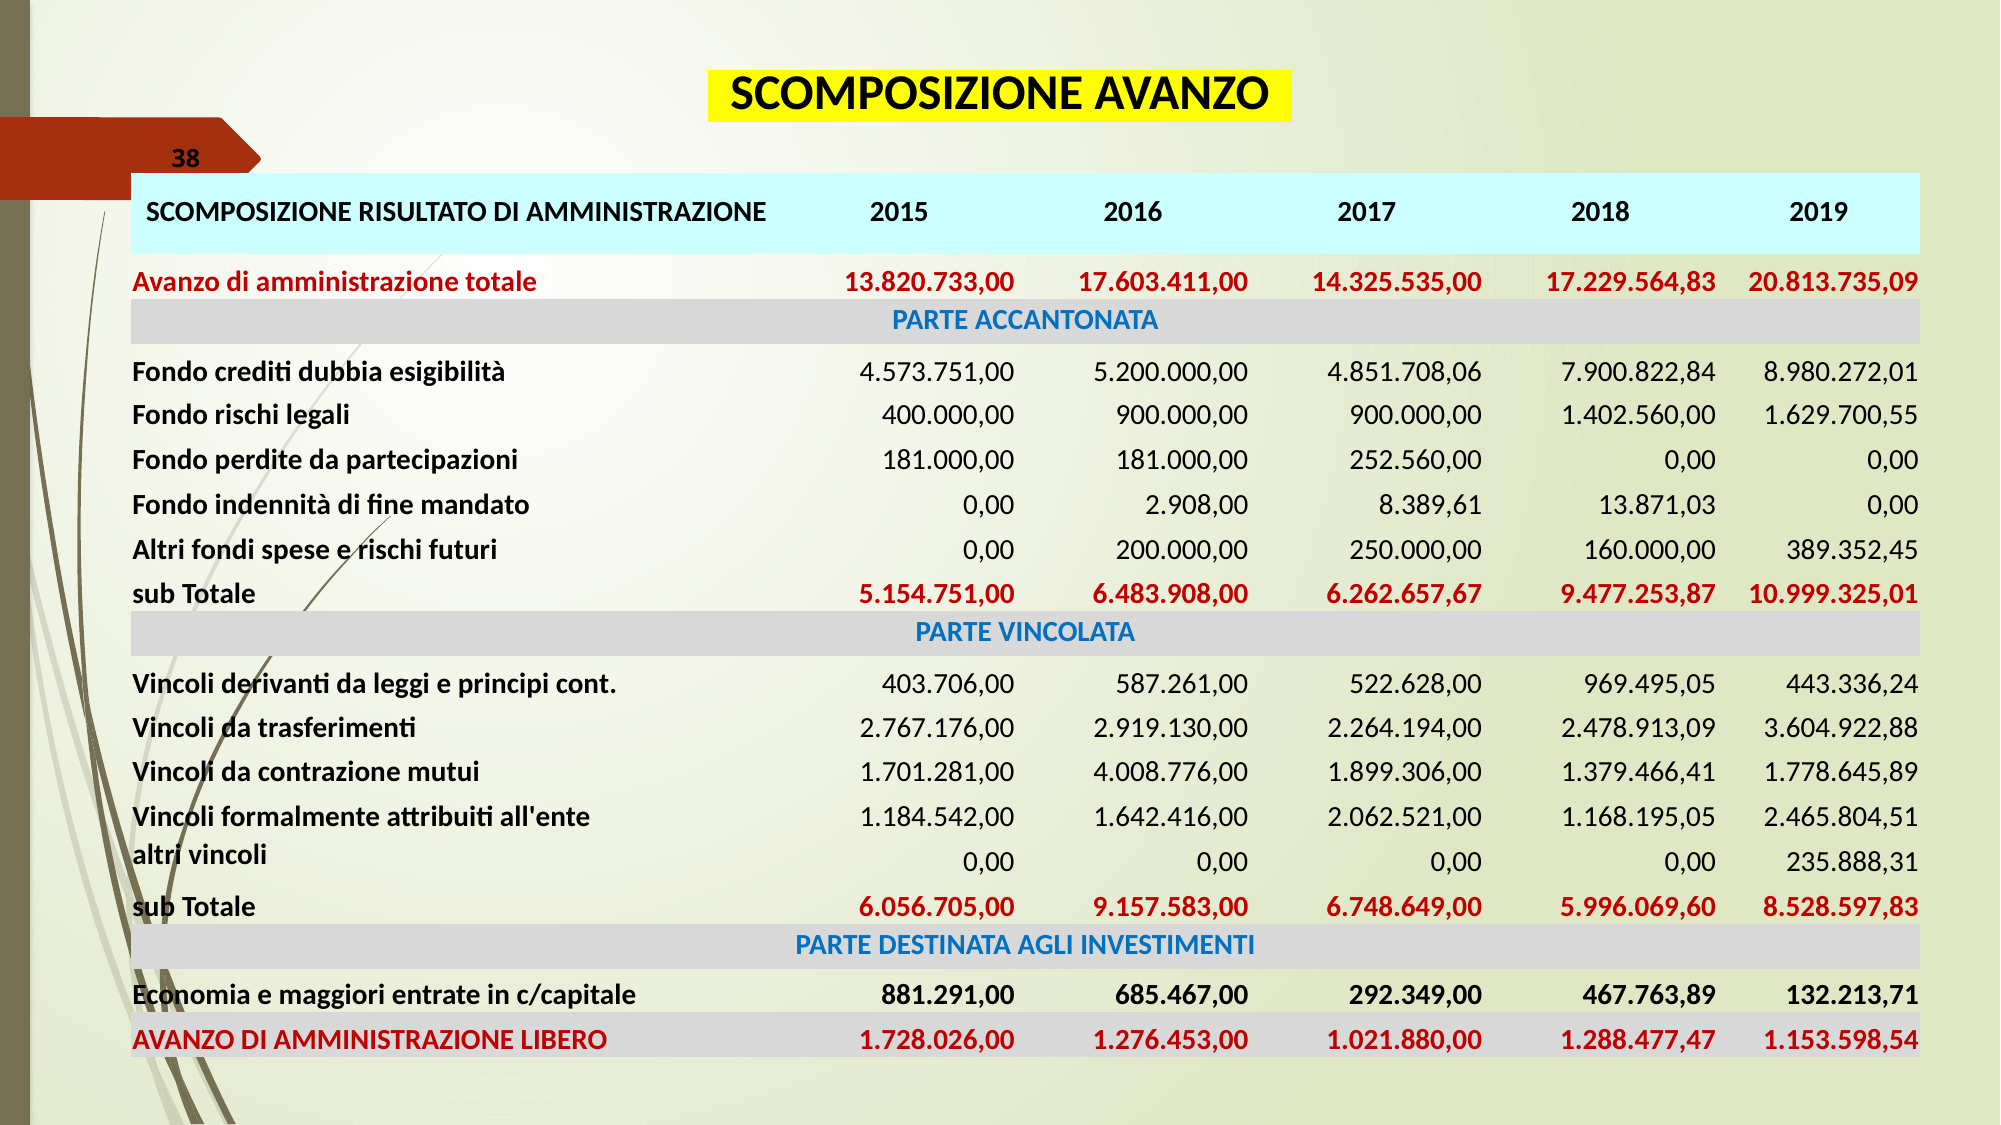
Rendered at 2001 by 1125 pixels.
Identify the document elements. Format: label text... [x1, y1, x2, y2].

table_cell Fondo crediti dubbia esigibilità [131, 344, 782, 389]
table_cell 292.349,00 [1250, 969, 1484, 1012]
table_cell 7.900.822,84 [1484, 344, 1718, 389]
table_cell 6.262.657,67 [1250, 566, 1484, 611]
table_cell 9.477.253,87 [1484, 566, 1718, 611]
table_cell 900.000,00 [1016, 389, 1250, 432]
table_cell Vincoli derivanti da leggi e principi cont. [131, 656, 782, 701]
table_header 2016 [1016, 173, 1250, 254]
table_cell 969.495,05 [1484, 656, 1718, 701]
table_cell 5.996.069,60 [1484, 879, 1718, 924]
table_cell Fondo rischi legali [131, 389, 782, 432]
table_cell 17.229.564,83 [1484, 254, 1718, 299]
table_cell 2.908,00 [1016, 477, 1250, 522]
table_header 2019 [1718, 173, 1920, 254]
table_cell sub Totale [131, 879, 782, 924]
table_cell Vincoli da contrazione mutui [131, 744, 782, 789]
table_cell 1.701.281,00 [782, 744, 1016, 789]
table_cell 8.389,61 [1250, 477, 1484, 522]
table_cell 0,00 [1718, 477, 1920, 522]
table_cell 587.261,00 [1016, 656, 1250, 701]
table_cell 4.851.708,06 [1250, 344, 1484, 389]
table_header SCOMPOSIZIONE AVANZO [708, 70, 1292, 122]
table_cell 2.919.130,00 [1016, 701, 1250, 744]
table_cell 5.200.000,00 [1016, 344, 1250, 389]
table_cell 881.291,00 [782, 969, 1016, 1012]
table_header 2018 [1484, 173, 1718, 254]
table_cell 4.008.776,00 [1016, 744, 1250, 789]
table_cell 0,00 [782, 522, 1016, 566]
table_cell 8.528.597,83 [1718, 879, 1920, 924]
table_cell 8.980.272,01 [1718, 344, 1920, 389]
table_cell 235.888,31 [1718, 834, 1920, 879]
table_cell 1.629.700,55 [1718, 389, 1920, 432]
table_cell Vincoli formalmente attribuiti all'ente [131, 789, 782, 834]
table_cell 6.056.705,00 [782, 879, 1016, 924]
table_cell Vincoli da trasferimenti [131, 701, 782, 744]
table_cell 13.820.733,00 [782, 254, 1016, 299]
table_cell AVANZO DI AMMINISTRAZIONE LIBERO [131, 1012, 782, 1057]
table_cell PARTE DESTINATA AGLI INVESTIMENTI [131, 924, 1920, 969]
table_cell 900.000,00 [1250, 389, 1484, 432]
table_cell 0,00 [782, 834, 1016, 879]
table_cell 1.899.306,00 [1250, 744, 1484, 789]
table_cell PARTE VINCOLATA [131, 611, 1920, 656]
table_cell 0,00 [1016, 834, 1250, 879]
table_cell 0,00 [782, 477, 1016, 522]
table_cell 0,00 [1484, 432, 1718, 477]
table_header SCOMPOSIZIONE RISULTATO DI AMMINISTRAZIONE [131, 173, 782, 254]
table_cell 1.778.645,89 [1718, 744, 1920, 789]
table_cell 1.021.880,00 [1250, 1012, 1484, 1057]
table_cell Altri fondi spese e rischi futuri [131, 522, 782, 566]
table_cell 1.642.416,00 [1016, 789, 1250, 834]
table_cell 0,00 [1484, 834, 1718, 879]
table_cell PARTE ACCANTONATA [131, 299, 1920, 344]
table_cell Avanzo di amministrazione totale [131, 254, 782, 299]
table_cell 2.264.194,00 [1250, 701, 1484, 744]
table_cell 403.706,00 [782, 656, 1016, 701]
slide_number 38 [87, 129, 216, 190]
table_cell 3.604.922,88 [1718, 701, 1920, 744]
table_cell altri vincoli [131, 834, 782, 879]
table_cell 522.628,00 [1250, 656, 1484, 701]
table_cell Fondo perdite da partecipazioni [131, 432, 782, 477]
table_cell 6.748.649,00 [1250, 879, 1484, 924]
table_cell 0,00 [1718, 432, 1920, 477]
table_cell Economia e maggiori entrate in c/capitale [131, 969, 782, 1012]
table_cell 252.560,00 [1250, 432, 1484, 477]
table_cell 1.153.598,54 [1718, 1012, 1920, 1057]
table_cell 9.157.583,00 [1016, 879, 1250, 924]
table_cell 2.767.176,00 [782, 701, 1016, 744]
table_cell 1.184.542,00 [782, 789, 1016, 834]
table_cell Fondo indennità di fine mandato [131, 477, 782, 522]
table_cell 132.213,71 [1718, 969, 1920, 1012]
table_cell 0,00 [1250, 834, 1484, 879]
table_cell 160.000,00 [1484, 522, 1718, 566]
table_cell 467.763,89 [1484, 969, 1718, 1012]
table_cell 685.467,00 [1016, 969, 1250, 1012]
table_cell 2.465.804,51 [1718, 789, 1920, 834]
table_cell 2.478.913,09 [1484, 701, 1718, 744]
table_cell 10.999.325,01 [1718, 566, 1920, 611]
table_cell 1.288.477,47 [1484, 1012, 1718, 1057]
table_cell 20.813.735,09 [1718, 254, 1920, 299]
table_header 2015 [782, 173, 1016, 254]
table_cell 13.871,03 [1484, 477, 1718, 522]
table_cell 181.000,00 [782, 432, 1016, 477]
table_cell 5.154.751,00 [782, 566, 1016, 611]
table_header 2017 [1250, 173, 1484, 254]
table_cell 400.000,00 [782, 389, 1016, 432]
table_cell 181.000,00 [1016, 432, 1250, 477]
table_cell 2.062.521,00 [1250, 789, 1484, 834]
table_cell 17.603.411,00 [1016, 254, 1250, 299]
table_cell 1.168.195,05 [1484, 789, 1718, 834]
table_cell 4.573.751,00 [782, 344, 1016, 389]
table_cell 14.325.535,00 [1250, 254, 1484, 299]
table_cell 1.728.026,00 [782, 1012, 1016, 1057]
table_cell 1.402.560,00 [1484, 389, 1718, 432]
table_cell 6.483.908,00 [1016, 566, 1250, 611]
table_cell 1.379.466,41 [1484, 744, 1718, 789]
table_cell sub Totale [131, 566, 782, 611]
table_cell 250.000,00 [1250, 522, 1484, 566]
table_cell 443.336,24 [1718, 656, 1920, 701]
table_cell 1.276.453,00 [1016, 1012, 1250, 1057]
table_cell 389.352,45 [1718, 522, 1920, 566]
table_cell 200.000,00 [1016, 522, 1250, 566]
